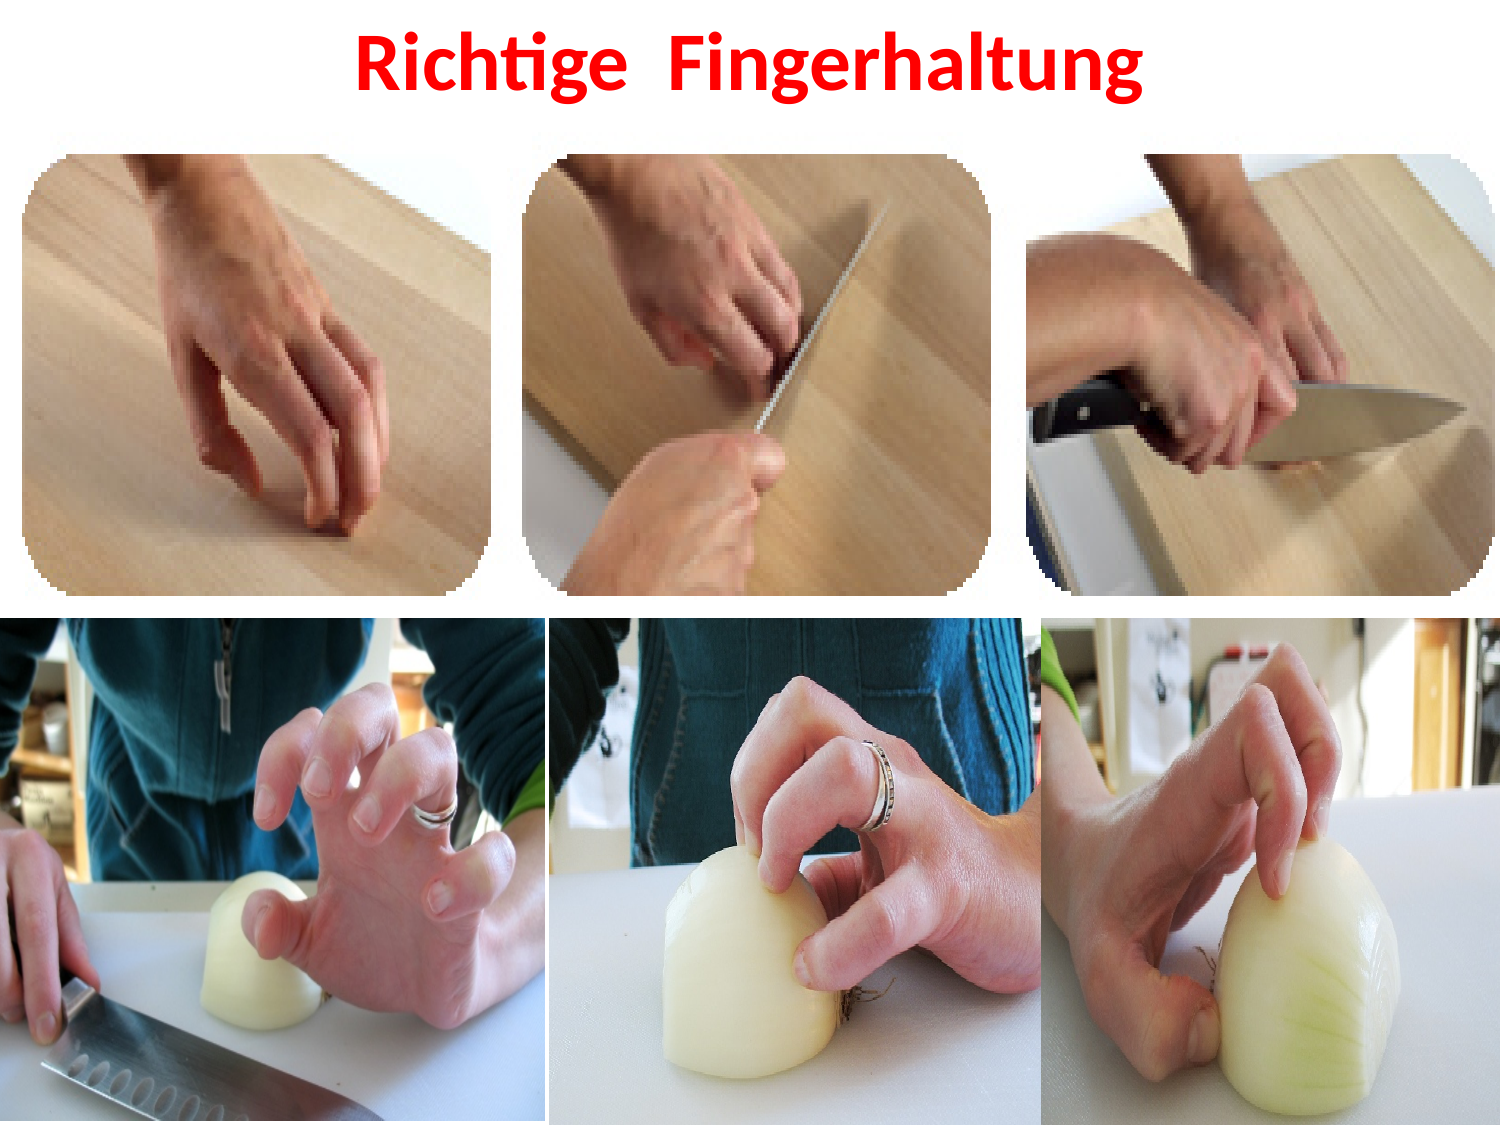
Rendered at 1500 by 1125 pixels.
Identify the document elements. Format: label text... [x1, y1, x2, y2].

text_box Richtige Fingerhaltung [0, 0, 1500, 115]
picture [0, 131, 1500, 1125]
